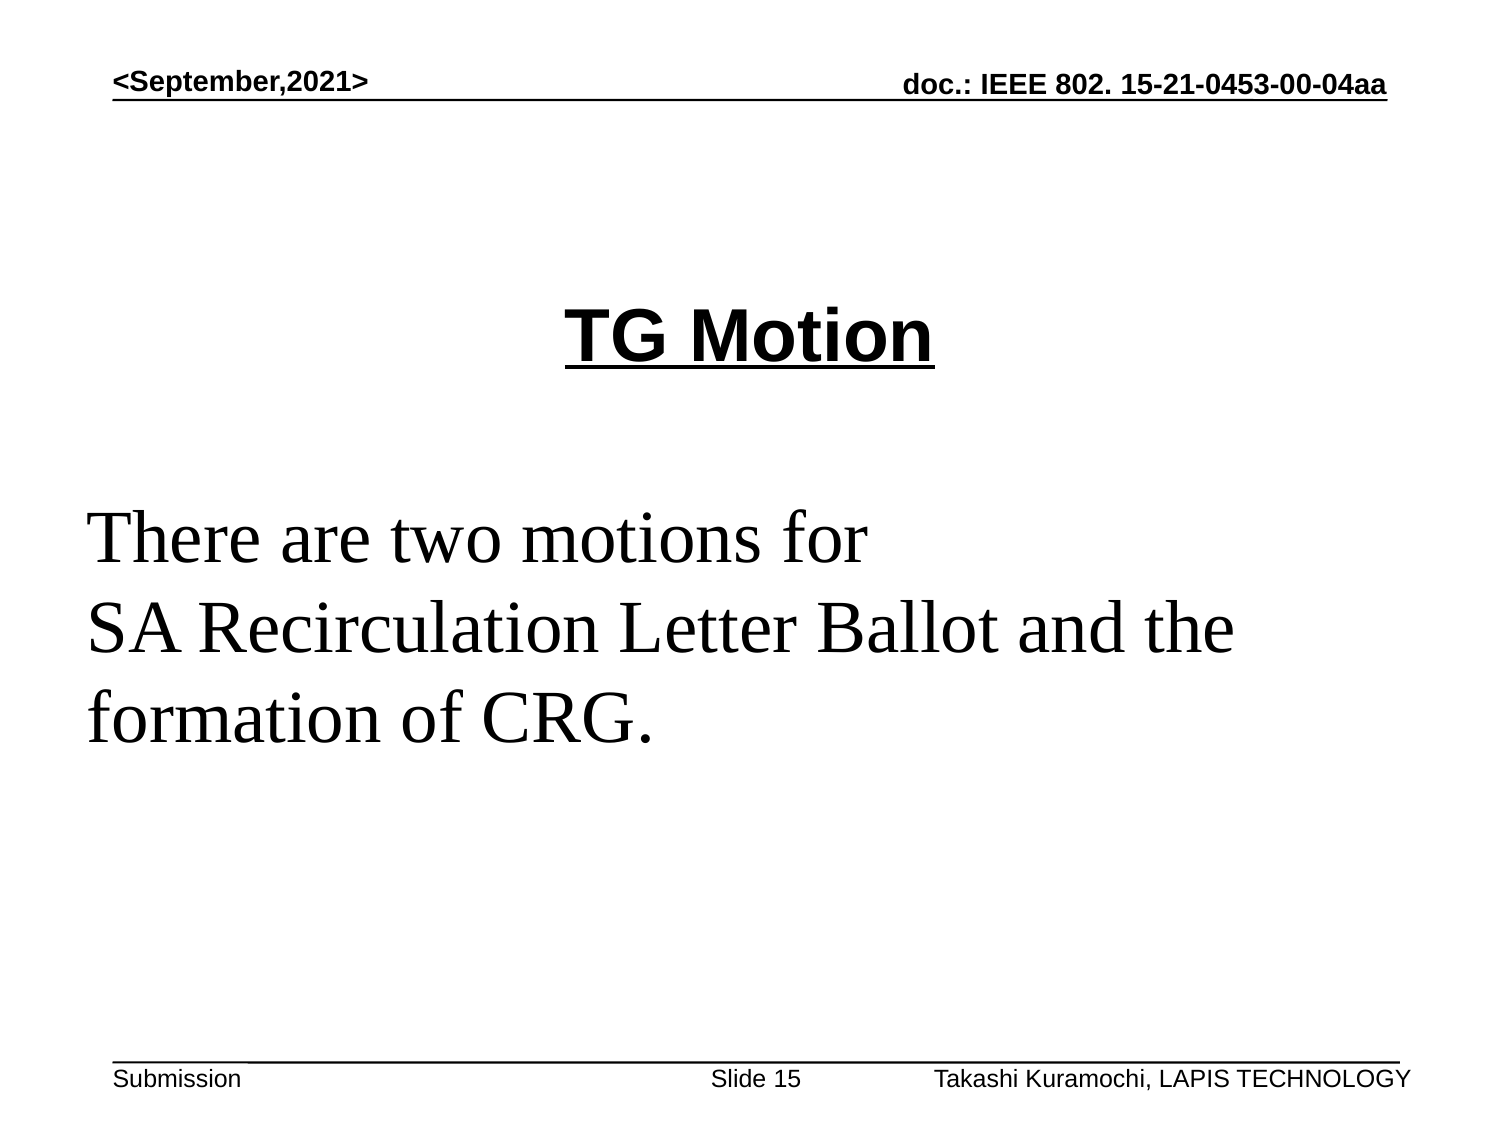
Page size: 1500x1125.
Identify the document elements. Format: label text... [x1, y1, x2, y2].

title TG Motion [112, 243, 1388, 419]
footer Takashi Kuramochi, LAPIS TECHNOLOGY [820, 1062, 1413, 1125]
text_box There are two motions for SA Recirculation Letter Ballot and the formation of CRG. [71, 479, 1459, 765]
slide_number Slide 15 [709, 1062, 803, 1093]
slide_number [112, 62, 375, 98]
